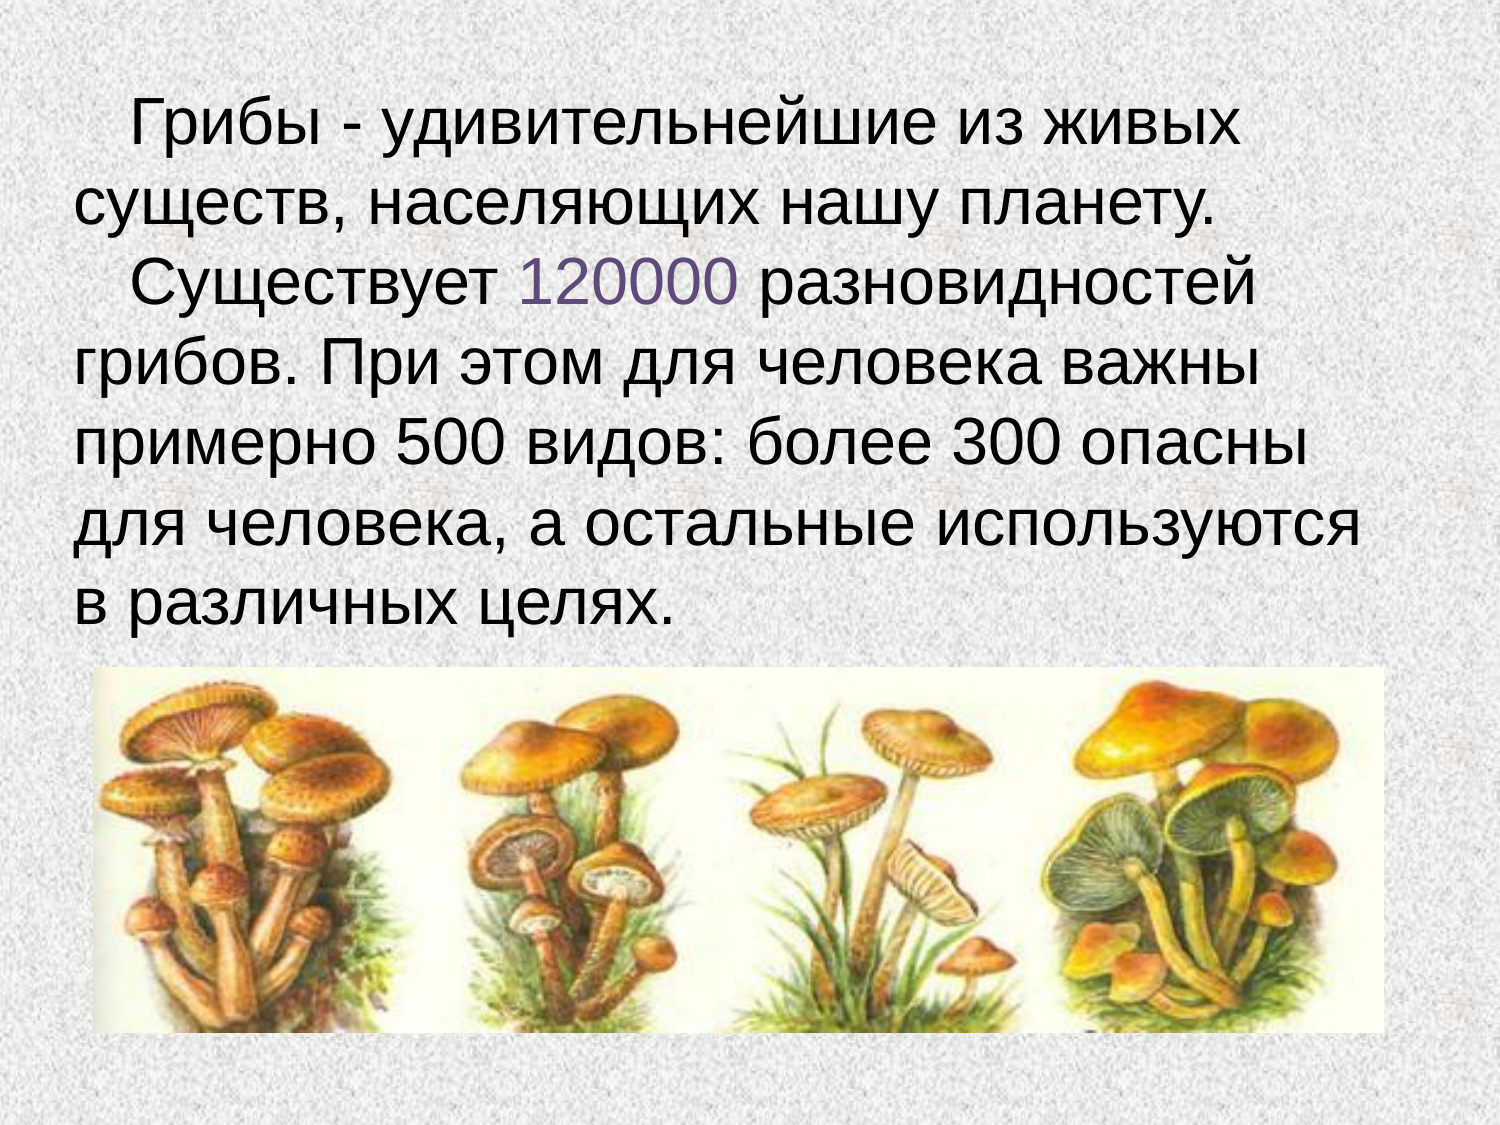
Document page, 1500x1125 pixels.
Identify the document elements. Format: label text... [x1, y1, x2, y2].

picture [0, 0, 1500, 1125]
list Грибы - удивительнейшие из живых существ, населяющих нашу планету. Существует 120000 разновидностей грибов. При этом для человека важны примерно 500 видов: более 300 опасны для человека, а остальные используются в различных целях. [58, 70, 1395, 680]
